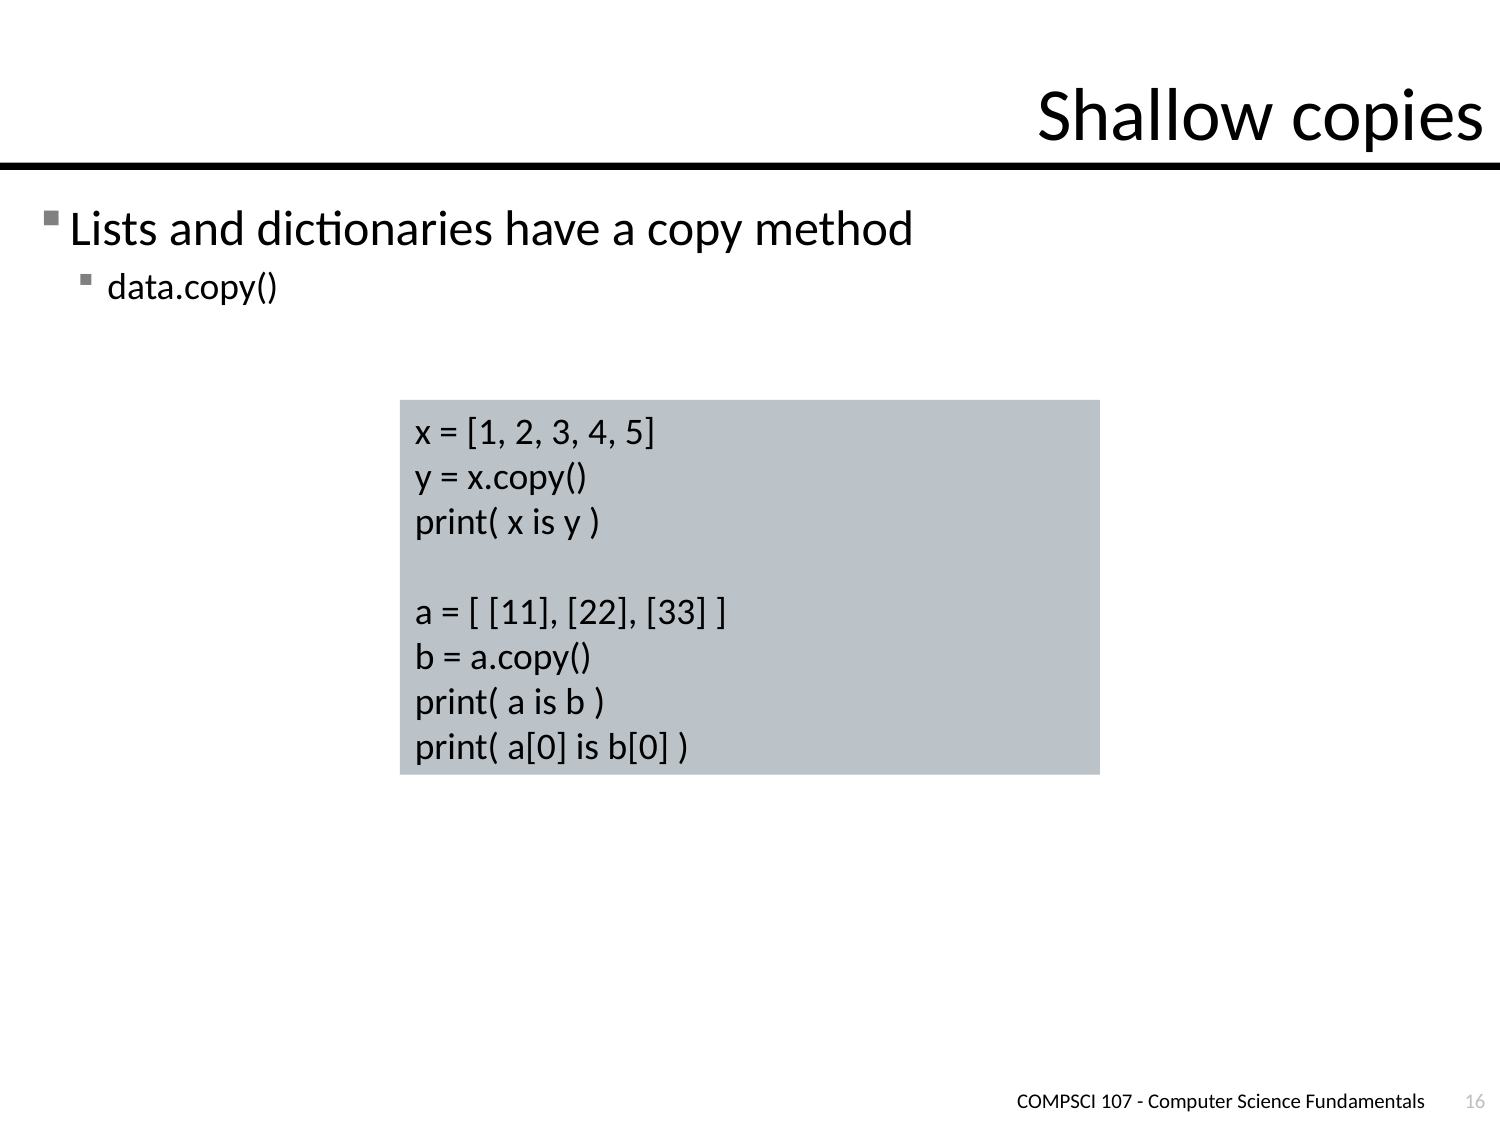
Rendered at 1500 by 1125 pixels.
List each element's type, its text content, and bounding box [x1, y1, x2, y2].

title Shallow copies [0, 0, 1500, 163]
footer COMPSCI 107 - Computer Science Fundamentals [725, 1087, 1425, 1113]
slide_number 16 [1437, 1087, 1500, 1113]
text_box x = [1, 2, 3, 4, 5] y = x.copy() print( x is y ) a = [ [11], [22], [33] ] b = a.copy() print( a is b ) print( a[0] is b[0] ) [399, 399, 1100, 775]
list Lists and dictionaries have a copy method data.copy() [24, 187, 1475, 1075]
